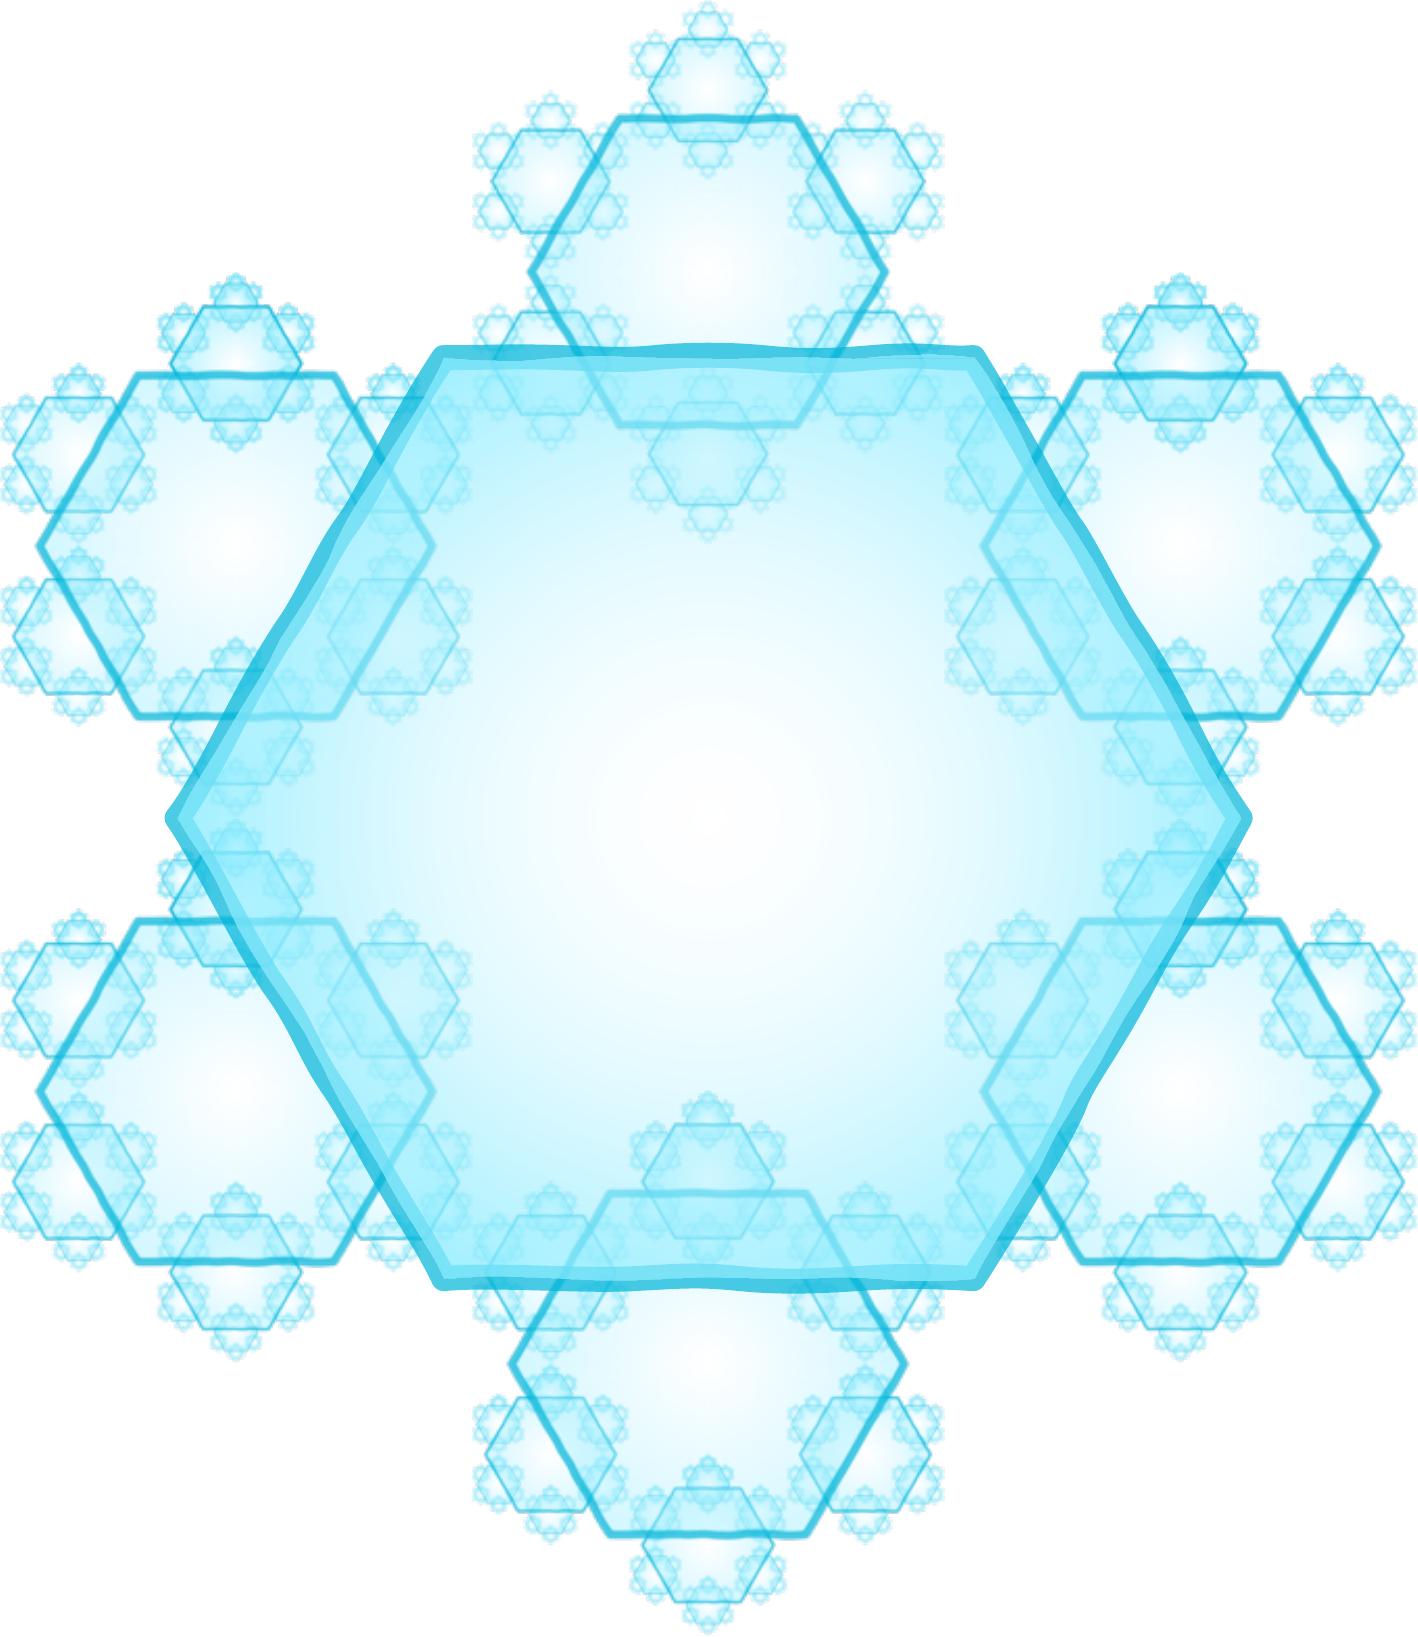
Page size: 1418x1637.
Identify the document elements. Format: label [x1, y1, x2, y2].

text_box [176, 354, 1242, 1283]
picture [0, 0, 1418, 1637]
